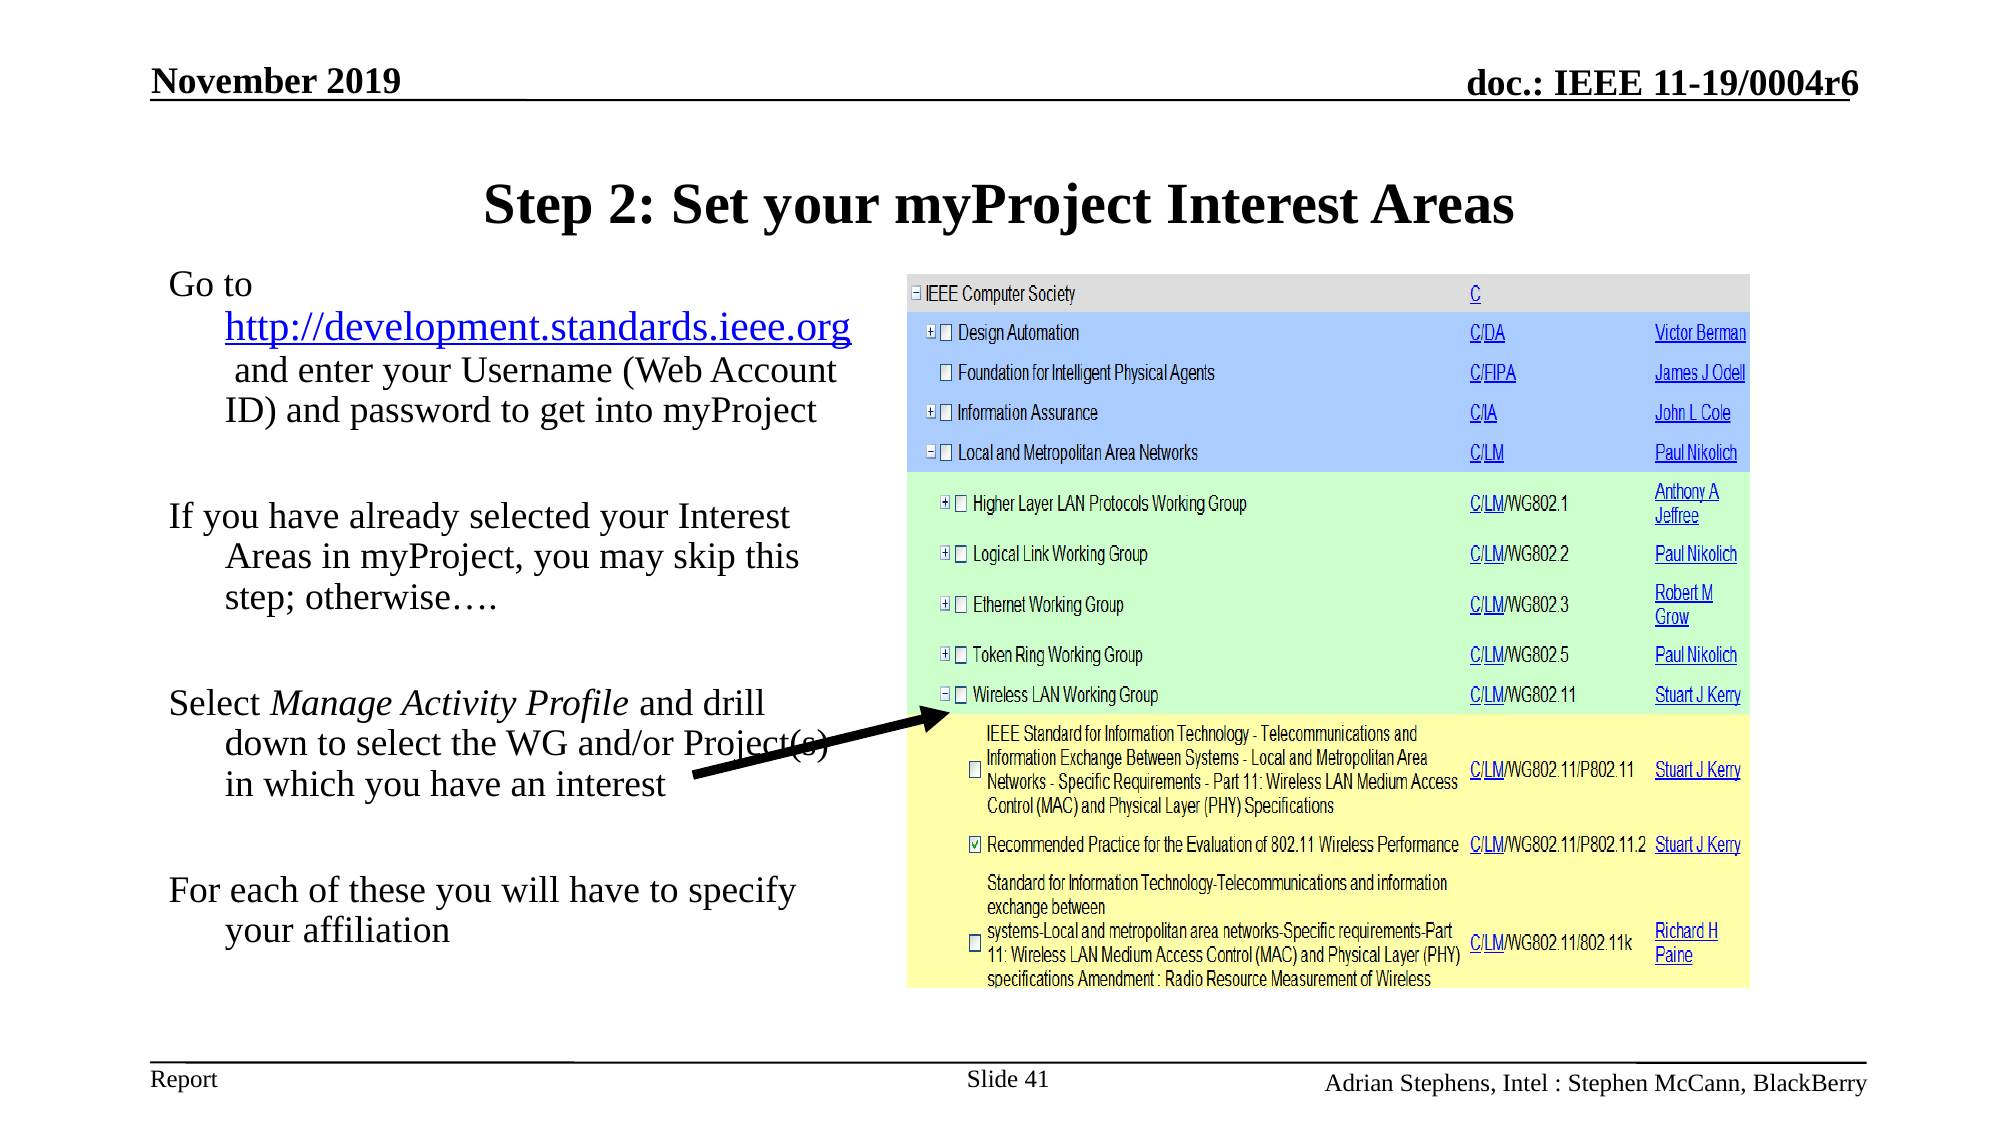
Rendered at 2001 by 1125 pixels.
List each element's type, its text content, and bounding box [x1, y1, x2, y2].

text_box November 2019 [136, 48, 447, 95]
title Step 2: Set your myProject Interest Areas [149, 112, 1850, 288]
slide_number Slide 41 [950, 1061, 1067, 1123]
list Go to http://development.standards.ieee.org and enter your Username (Web Account ID) and password to get into myProject If you have already selected your Interest Areas in myProject, you may skip this step; otherwise…. Select Manage Activity Profile and drill down to select the WG and/or Project(s) in which you have an interest For each of these you will have to specify your affiliation [153, 256, 871, 1007]
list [899, 274, 1751, 988]
footer Adrian Stephens, Intel : Stephen McCann, BlackBerry [1306, 1066, 1869, 1108]
